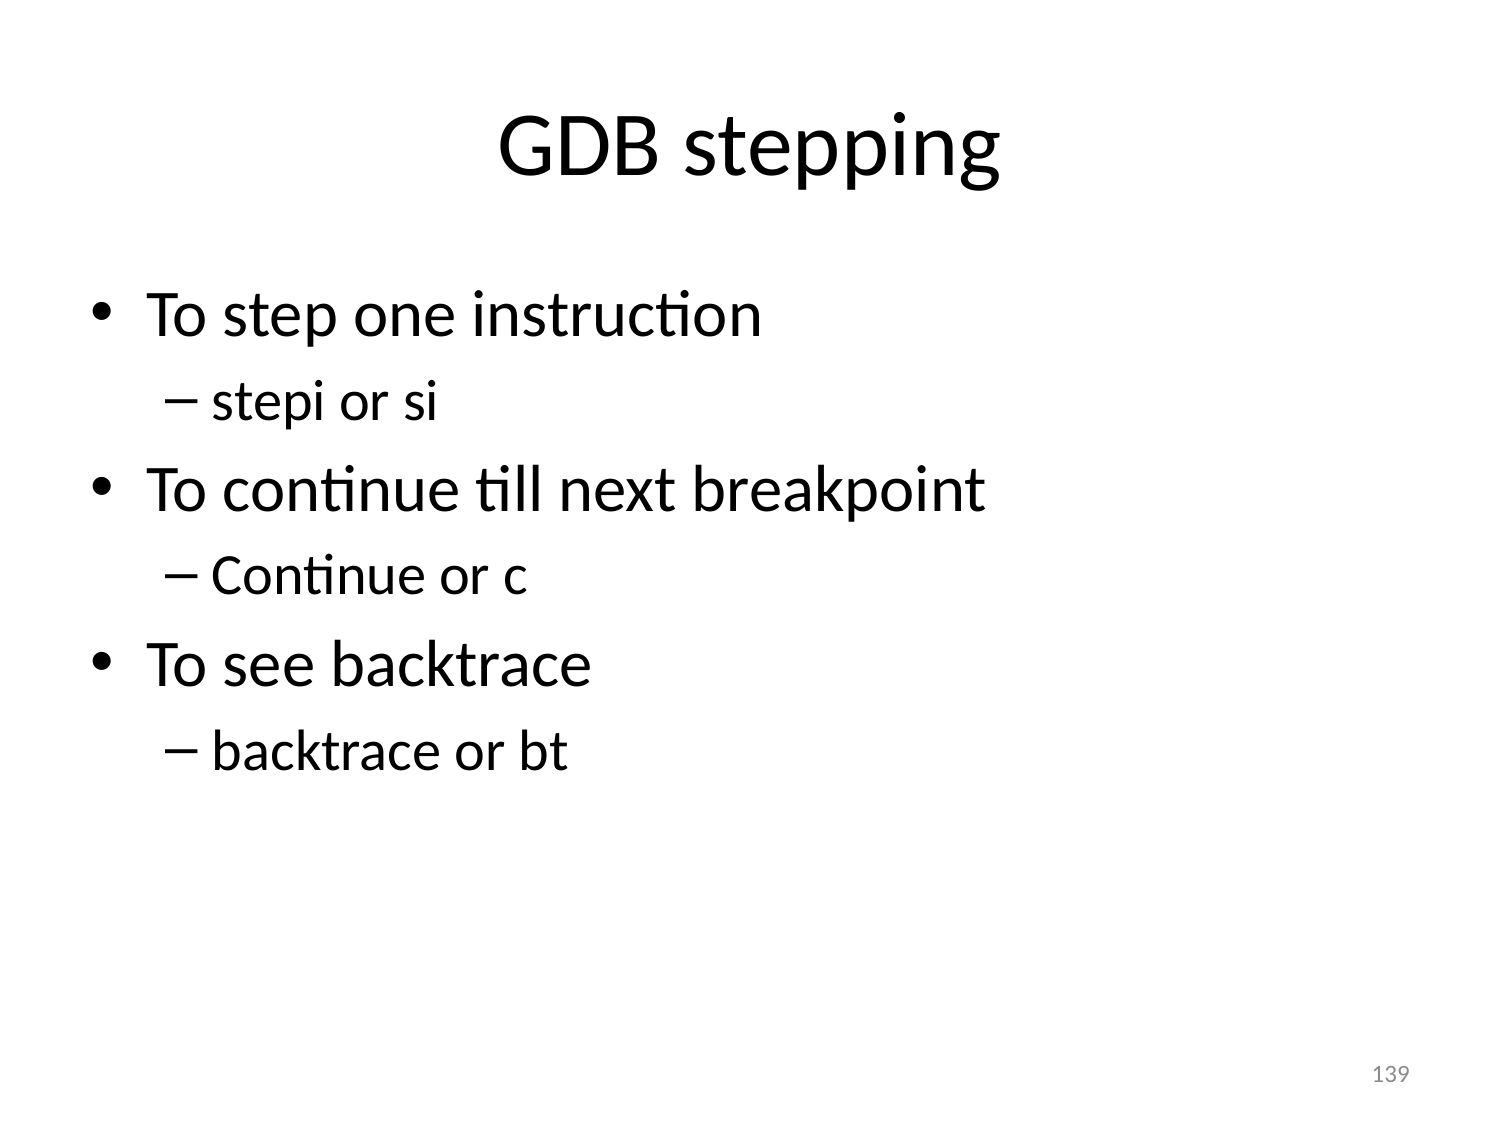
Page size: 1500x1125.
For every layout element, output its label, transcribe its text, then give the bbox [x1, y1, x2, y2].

slide_number 139 [1074, 1042, 1425, 1103]
title GDB stepping [75, 45, 1425, 233]
list To step one instruction stepi or si To continue till next breakpoint Continue or c To see backtrace backtrace or bt [75, 262, 1425, 1005]
